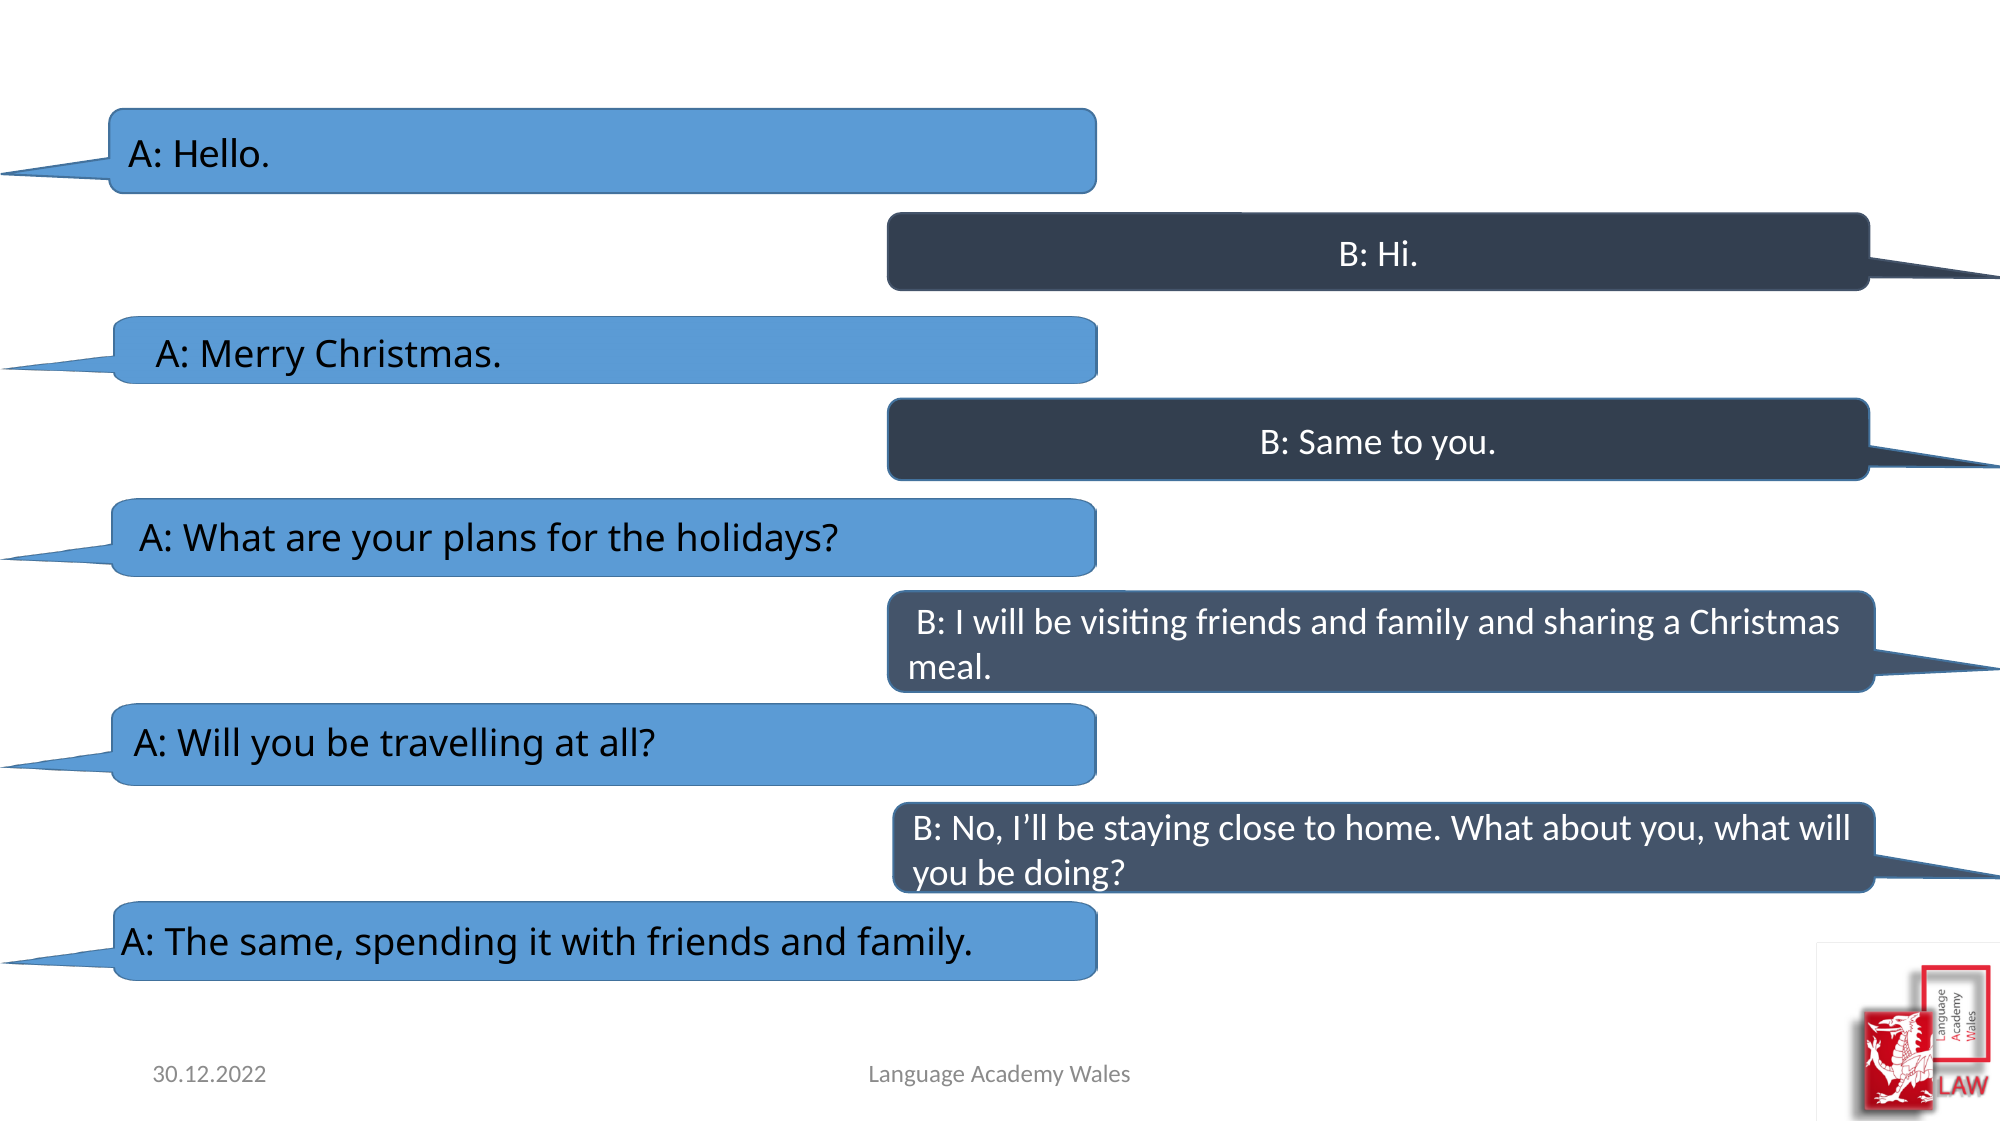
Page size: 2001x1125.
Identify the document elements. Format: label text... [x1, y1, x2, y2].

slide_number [137, 1042, 588, 1103]
picture [1788, 914, 2000, 1121]
picture [0, 316, 1098, 384]
text_box B: Same to you. [886, 397, 2000, 482]
text_box A: Hello. [0, 107, 1098, 195]
footer Language Academy Wales [662, 1042, 1338, 1103]
text_box B: I will be visiting friends and family and sharing a Christmas meal. [886, 590, 2000, 693]
picture [0, 703, 1097, 786]
picture [0, 901, 1098, 981]
text_box B: No, I’ll be staying close to home. What about you, what will you be doing? [892, 801, 2000, 894]
text_box B: Hi. [886, 212, 2000, 292]
picture [0, 498, 1097, 577]
